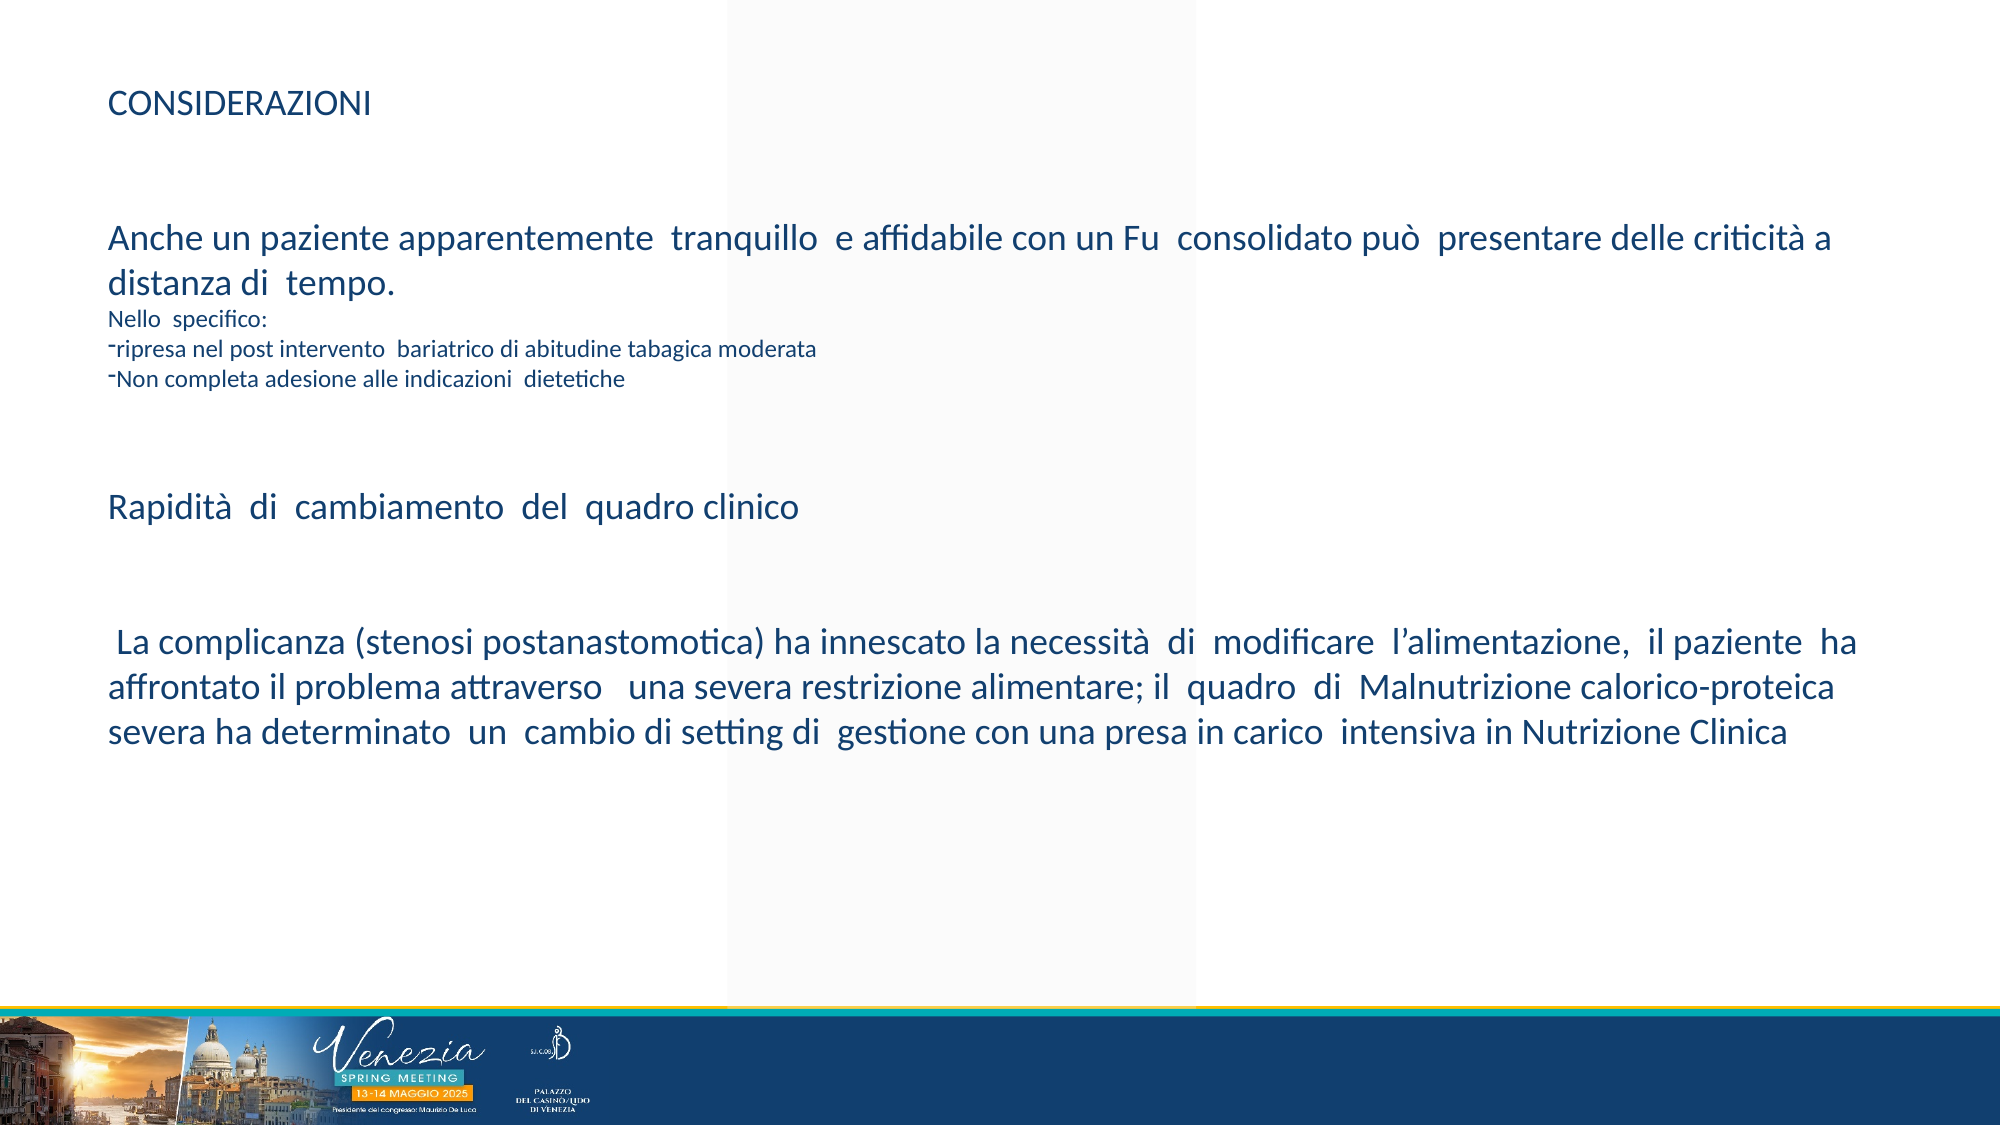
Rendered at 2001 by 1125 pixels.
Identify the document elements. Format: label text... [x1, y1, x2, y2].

text_box CONSIDERAZIONI Anche un paziente apparentemente tranquillo e affidabile con un Fu consolidato può presentare delle criticità a distanza di tempo. Nello specifico: ripresa nel post intervento bariatrico di abitudine tabagica moderata Non completa adesione alle indicazioni dietetiche Rapidità di cambiamento del quadro clinico La complicanza (stenosi postanastomotica) ha innescato la necessità di modificare l’alimentazione, il paziente ha affrontato il problema attraverso una severa restrizione alimentare; il quadro di Malnutrizione calorico-proteica severa ha determinato un cambio di setting di gestione con una presa in carico intensiva in Nutrizione Clinica [93, 70, 1903, 940]
picture [0, 1017, 609, 1125]
